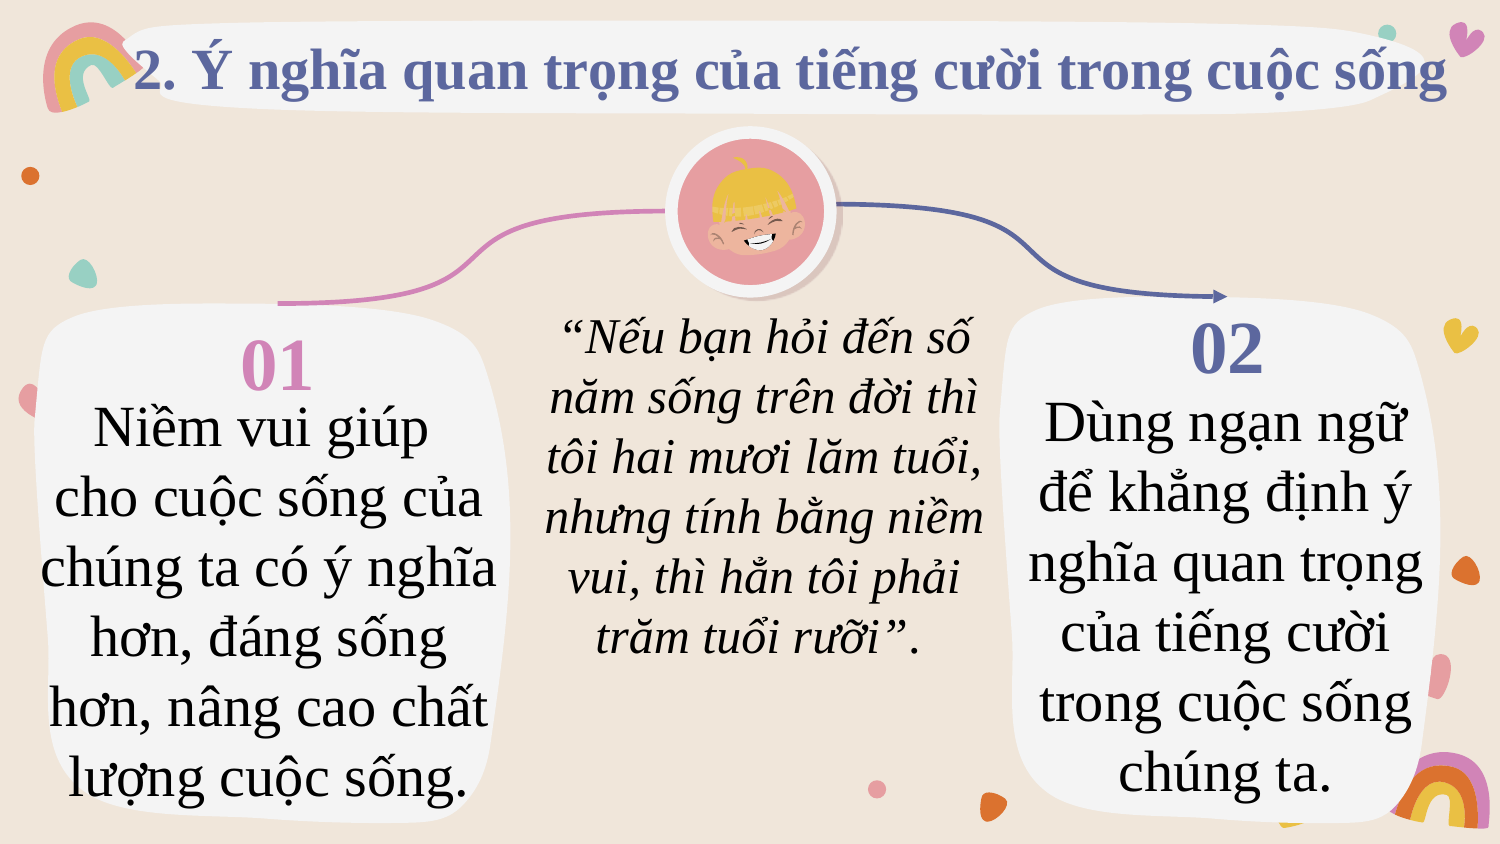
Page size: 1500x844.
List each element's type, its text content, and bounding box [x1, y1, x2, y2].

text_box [833, 203, 1228, 297]
text_box “Nếu bạn hỏi đến số năm sống trên đời thì tôi hai mươi lăm tuổi, nhưng tính bằng niềm vui, thì hẳn tôi phải trăm tuổi rưỡi”. [531, 452, 991, 515]
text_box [671, 132, 831, 292]
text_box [277, 210, 670, 304]
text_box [996, 296, 1455, 824]
text_box [325, 111, 1299, 115]
title 2. Ý nghĩa quan trọng của tiếng cười trong cuộc sống [107, 16, 1475, 111]
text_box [21, 303, 526, 824]
